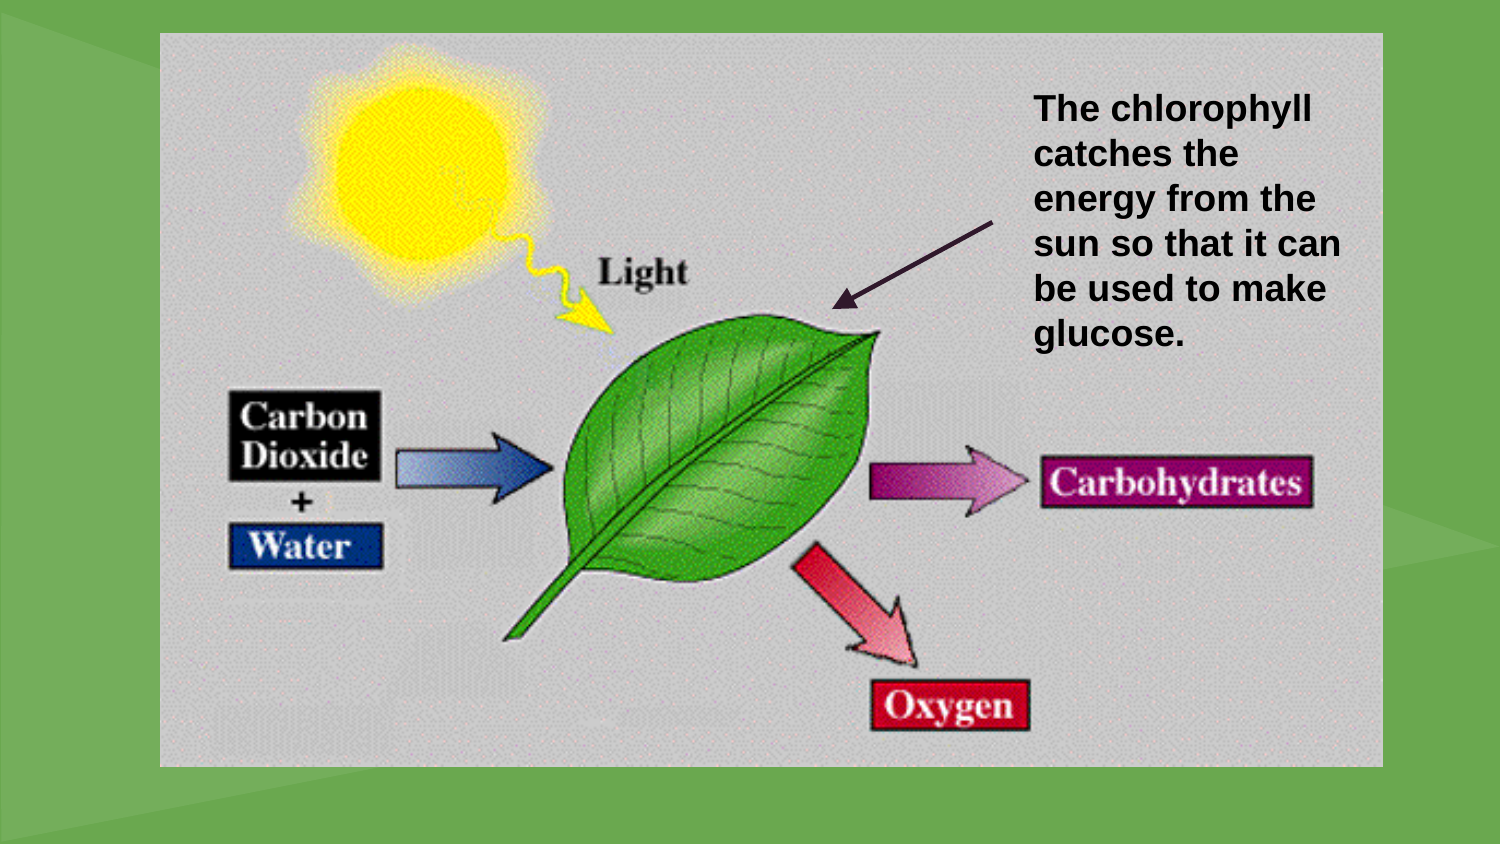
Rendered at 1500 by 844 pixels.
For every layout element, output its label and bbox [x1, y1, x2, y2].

text_box [831, 221, 993, 310]
picture [160, 33, 1383, 768]
